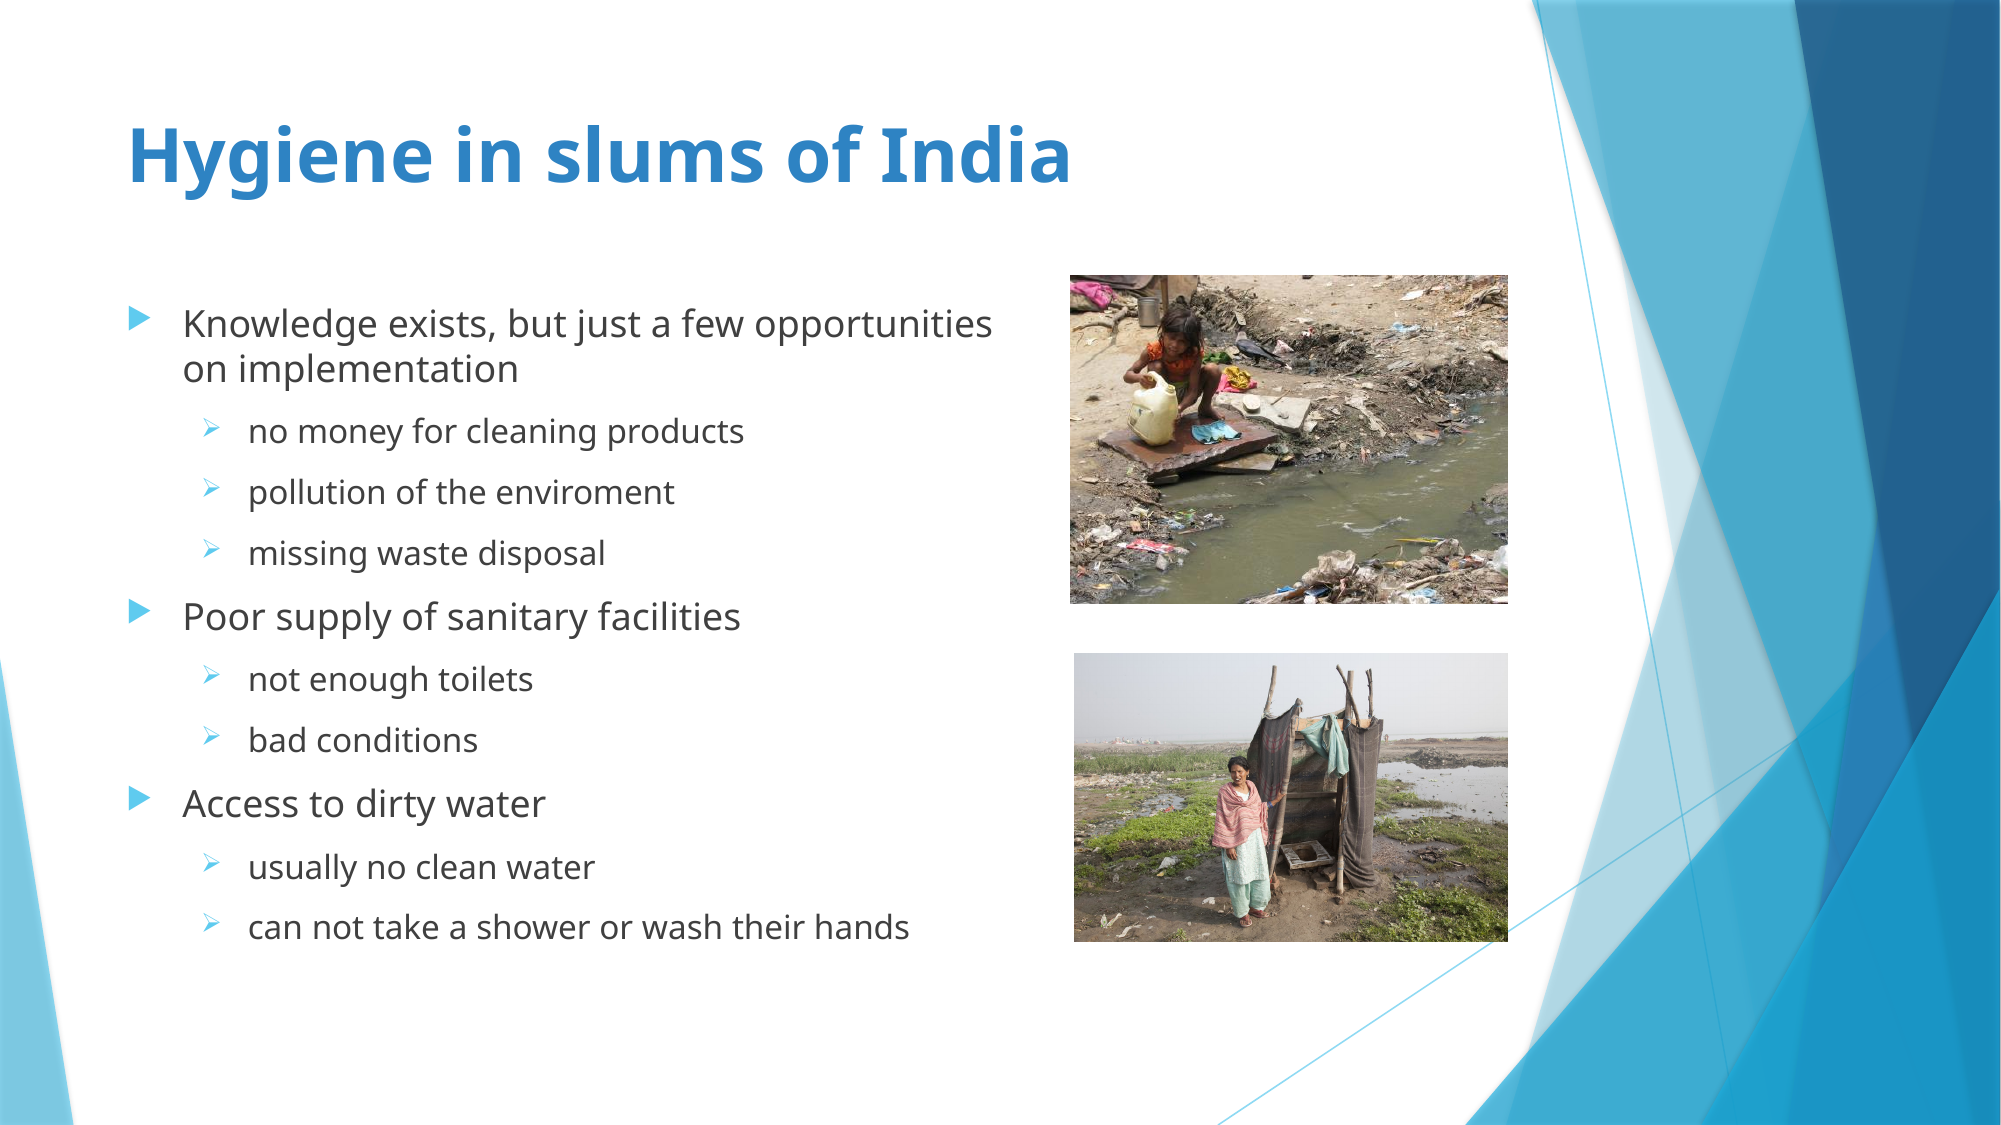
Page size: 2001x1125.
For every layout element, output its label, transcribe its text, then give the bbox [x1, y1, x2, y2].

picture [1069, 275, 1509, 605]
title Hygiene in slums of India [111, 99, 1522, 292]
picture [1073, 652, 1509, 943]
list Knowledge exists, but just a few opportunities on implementation no money for cleaning products pollution of the enviroment missing waste disposal Poor supply of sanitary facilities not enough toilets bad conditions Access to dirty water usually no clean water can not take a shower or wash their hands [111, 292, 1522, 991]
